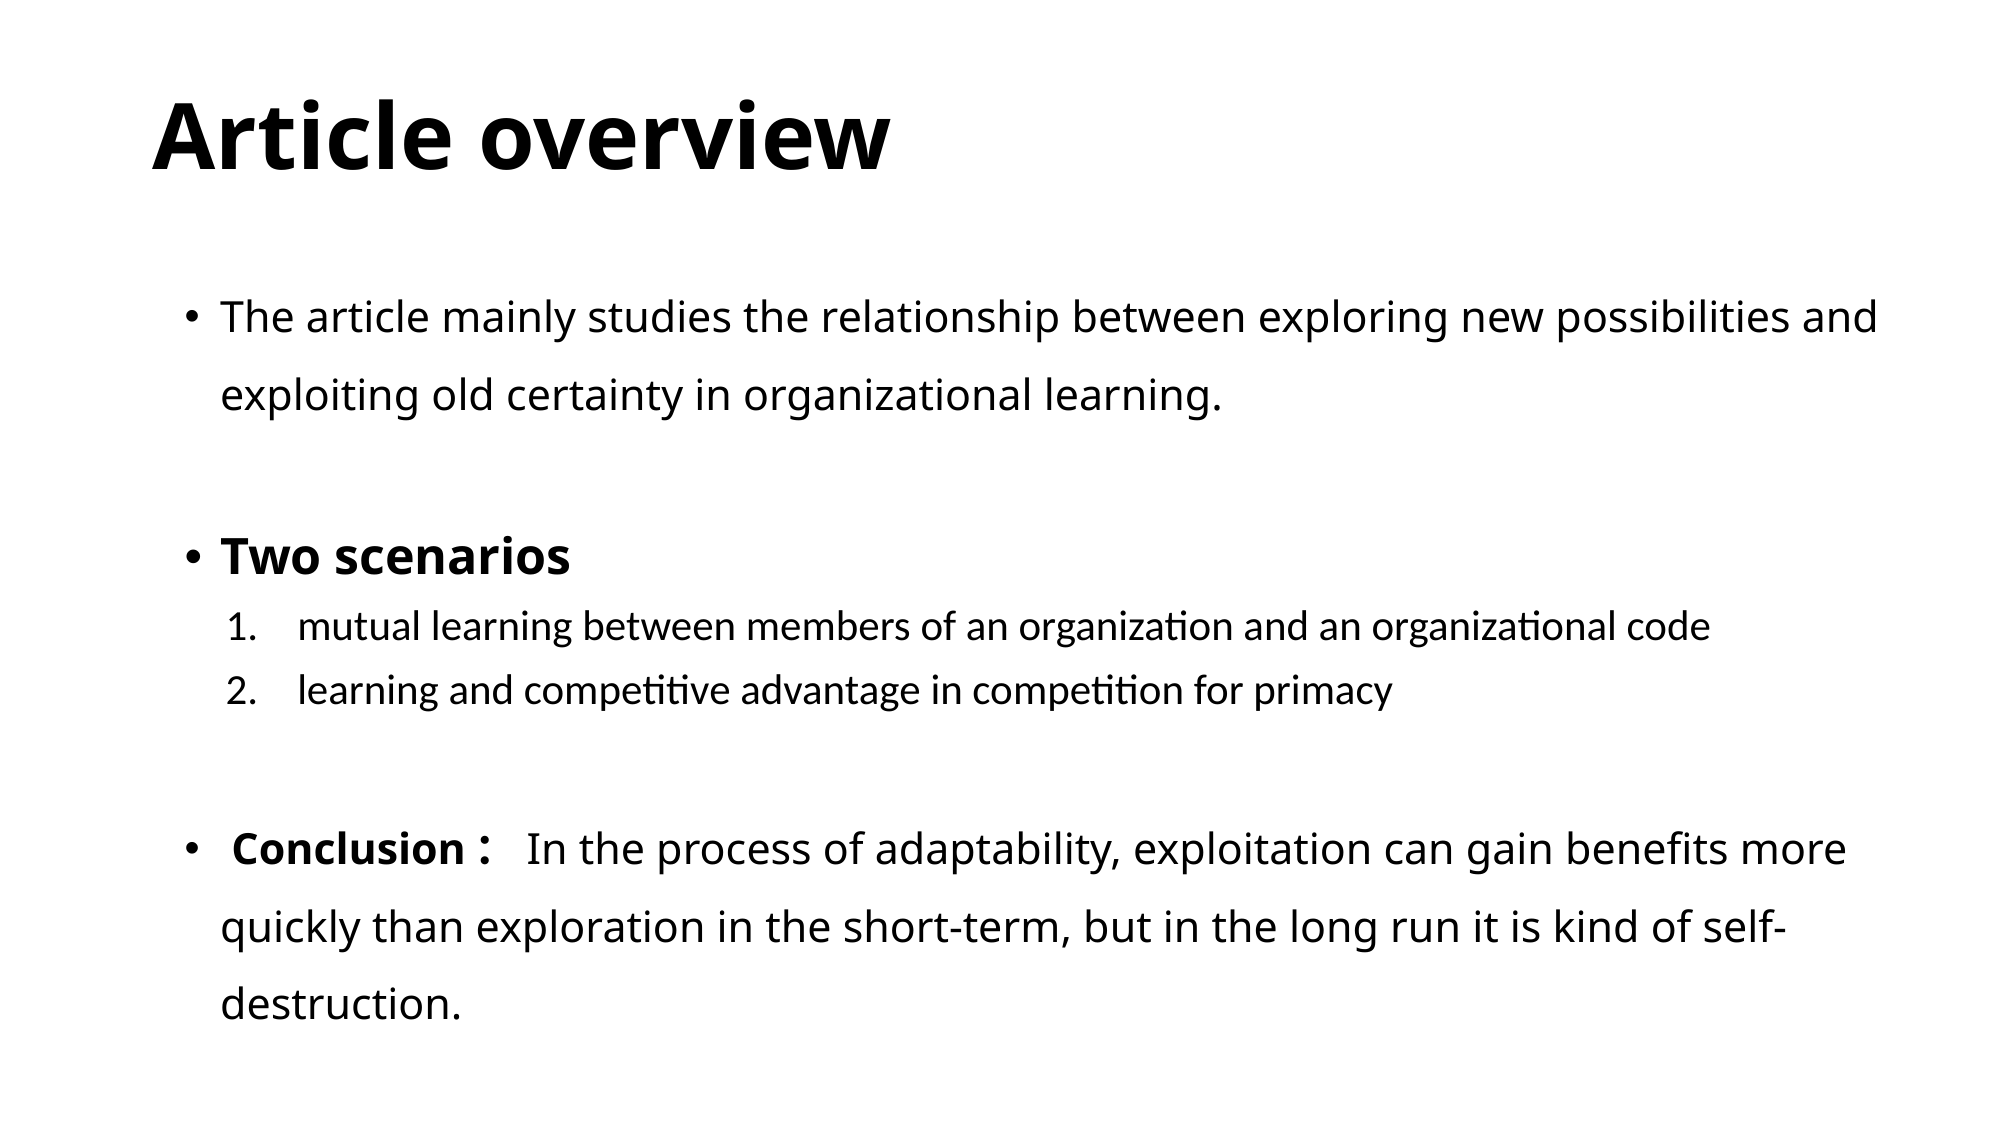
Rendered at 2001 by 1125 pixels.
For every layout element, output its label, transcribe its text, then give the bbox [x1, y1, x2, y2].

title Article overview [137, 59, 1863, 221]
list The article mainly studies the relationship between exploring new possibilities and exploiting old certainty in organizational learning. Two scenarios mutual learning between members of an organization and an organizational code learning and competitive advantage in competition for primacy Conclusion：In the process of adaptability, exploitation can gain benefits more quickly than exploration in the short-term, but in the long run it is kind of self-destruction. [169, 256, 1911, 1041]
